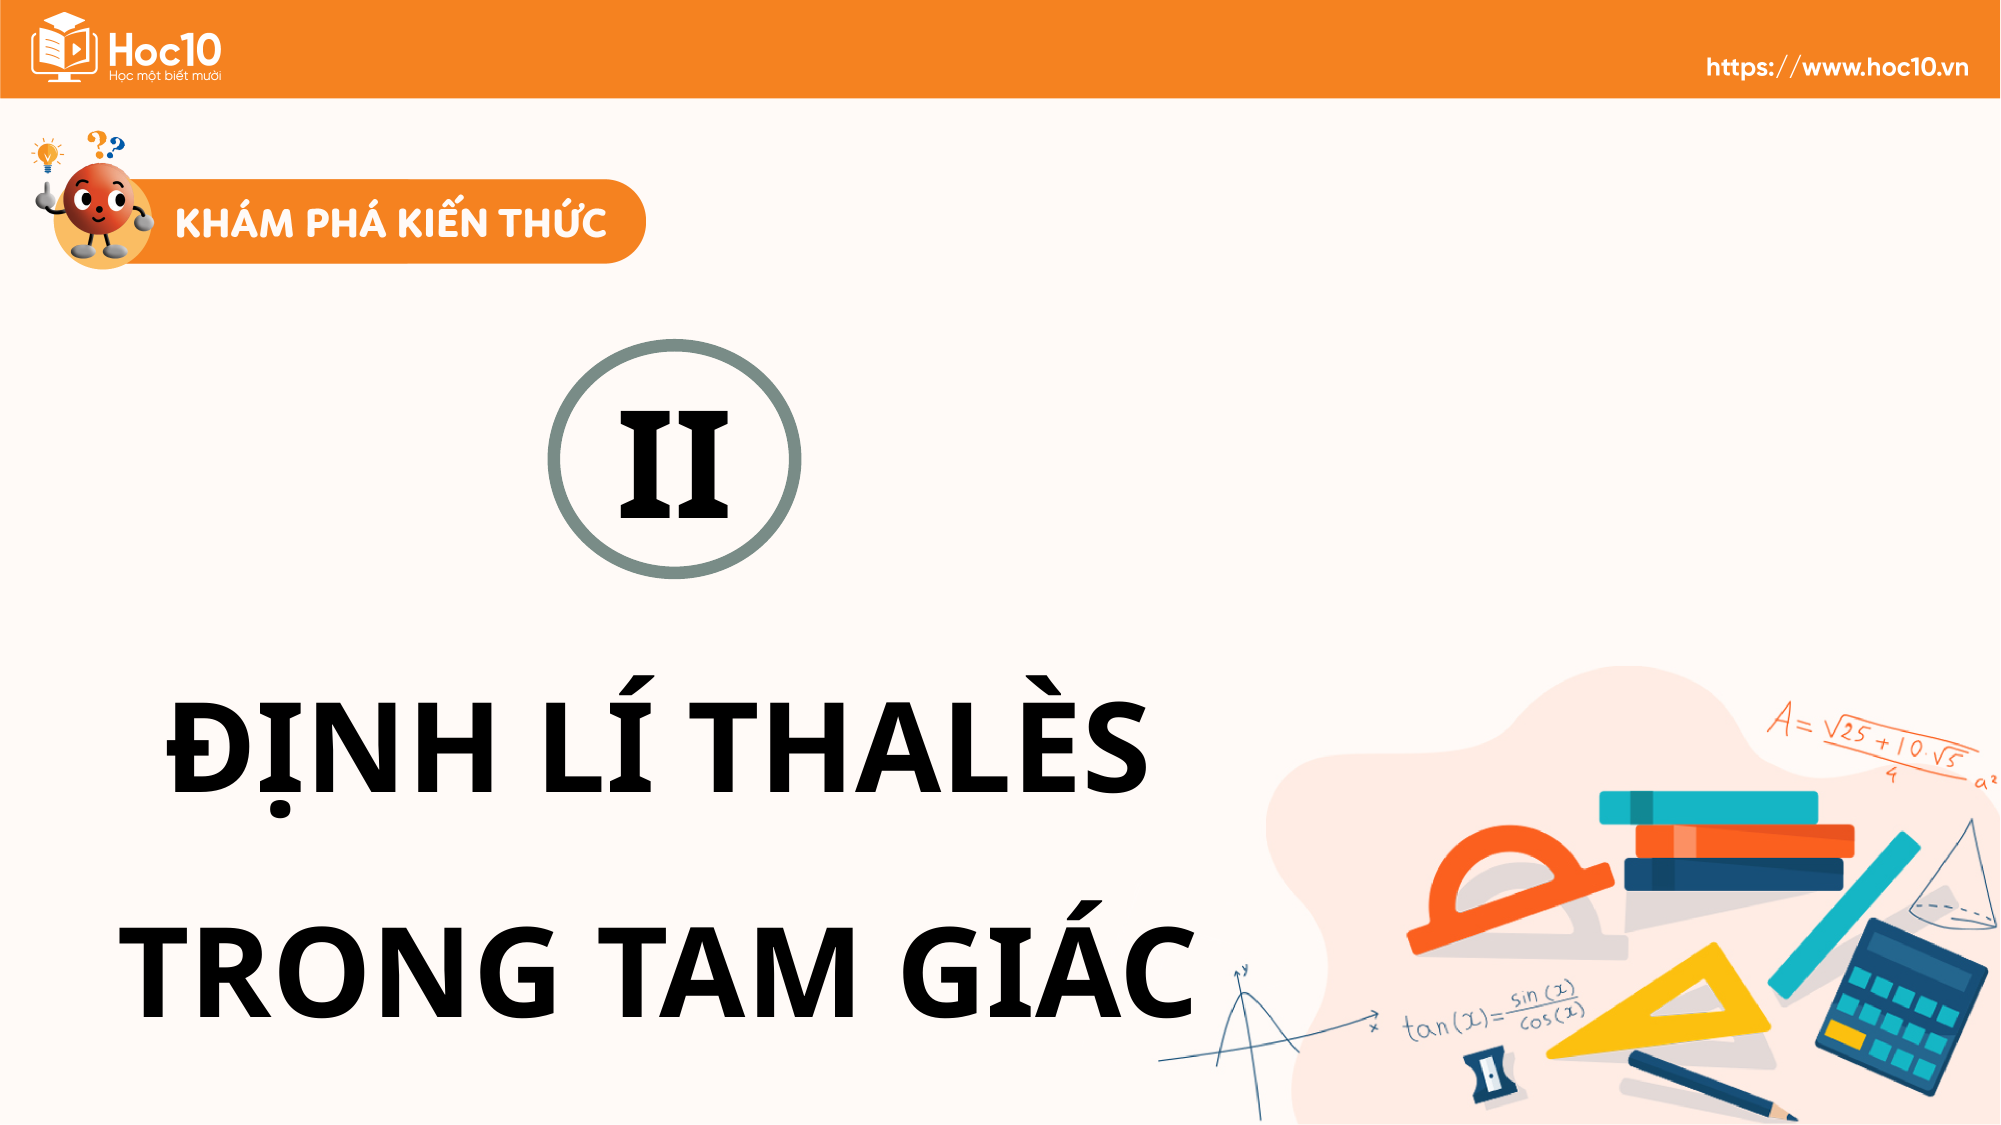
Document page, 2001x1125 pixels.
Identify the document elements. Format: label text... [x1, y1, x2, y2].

text_box ĐỊNH LÍ THALÈS TRONG TAM GIÁC [0, 572, 1349, 842]
text_box II [553, 345, 796, 573]
picture [0, 0, 2001, 1125]
